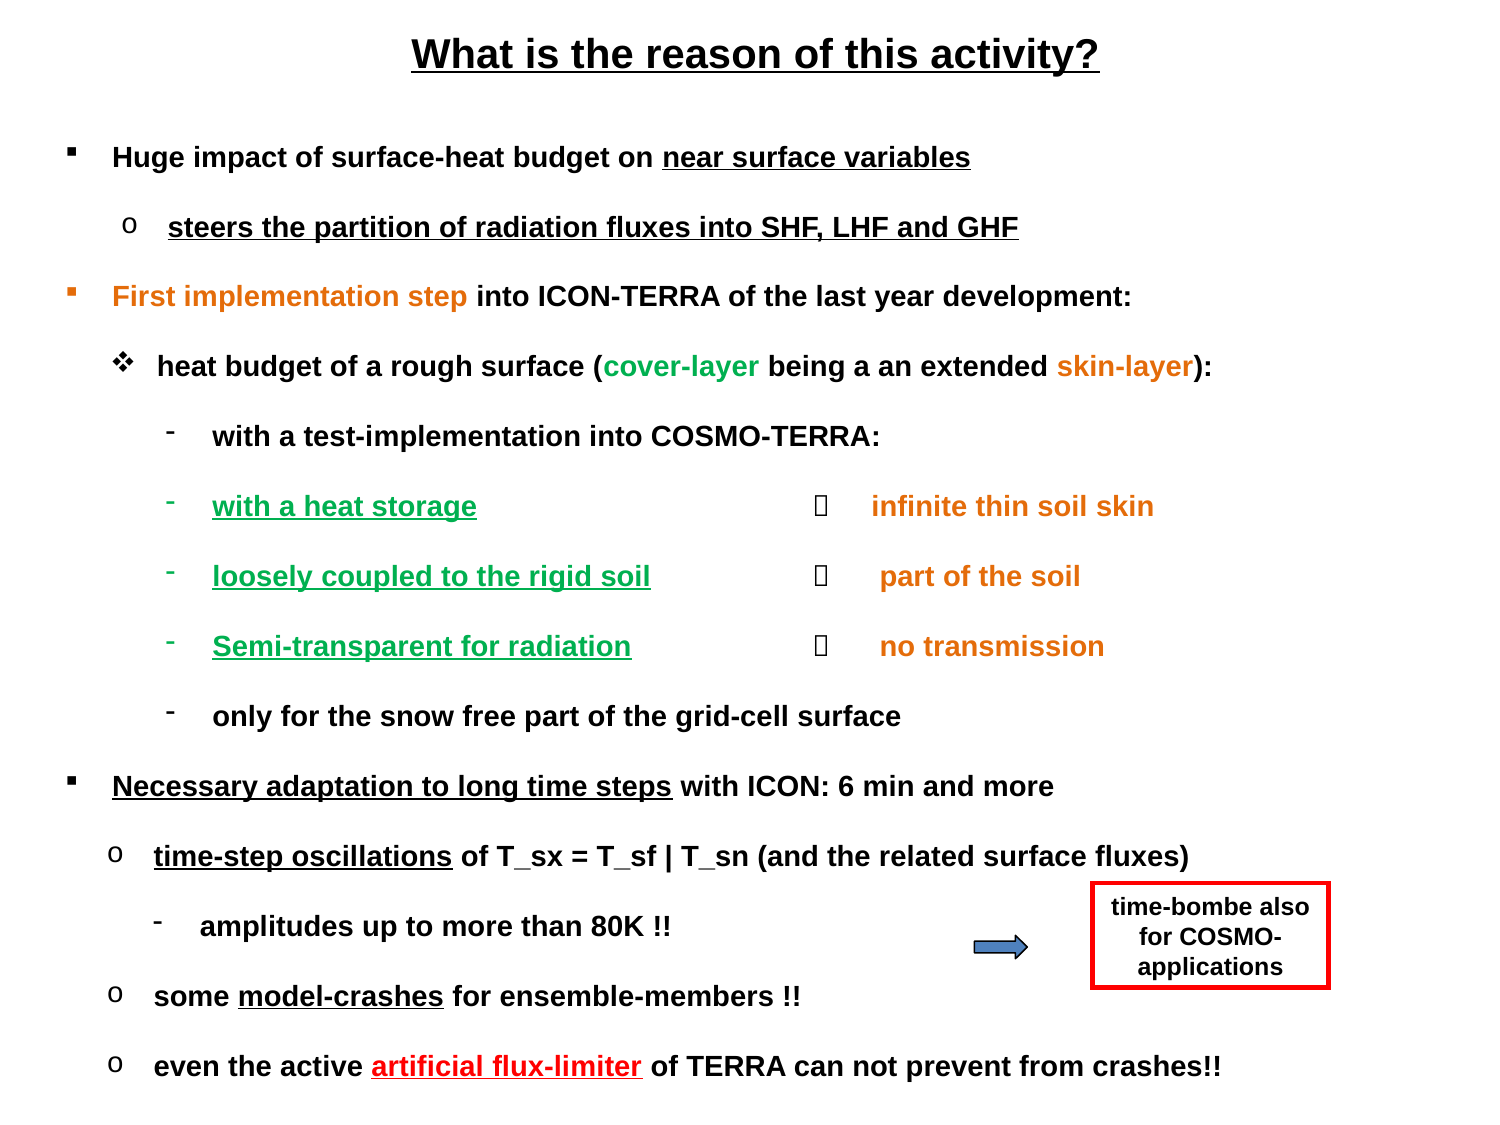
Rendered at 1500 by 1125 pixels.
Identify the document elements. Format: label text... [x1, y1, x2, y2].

text_box What is the reason of this activity? [0, 19, 1500, 84]
text_box time-bombe also for COSMO-applications [1092, 882, 1329, 988]
text_box Huge impact of surface-heat budget on near surface variables steers the partition of radiation fluxes into SHF, LHF and GHF First implementation step into ICON-TERRA of the last year development: heat budget of a rough surface (cover-layer being a an extended skin-layer): with a test-implementation into COSMO-TERRA: with a heat storage  infinite thin soil skin loosely coupled to the rigid soil  part of the soil Semi-transparent for radiation  no transmission only for the snow free part of the grid-cell surface Necessary adaptation to long time steps with ICON: 6 min and more time-step oscillations of T_sx = T_sf | T_sn (and the related surface fluxes) amplitudes up to more than 80K !! some model-crashes for ensemble-members !! even the active artificial flux-limiter of TERRA can not prevent from crashes!! [50, 95, 1459, 1090]
text_box [974, 935, 1028, 959]
